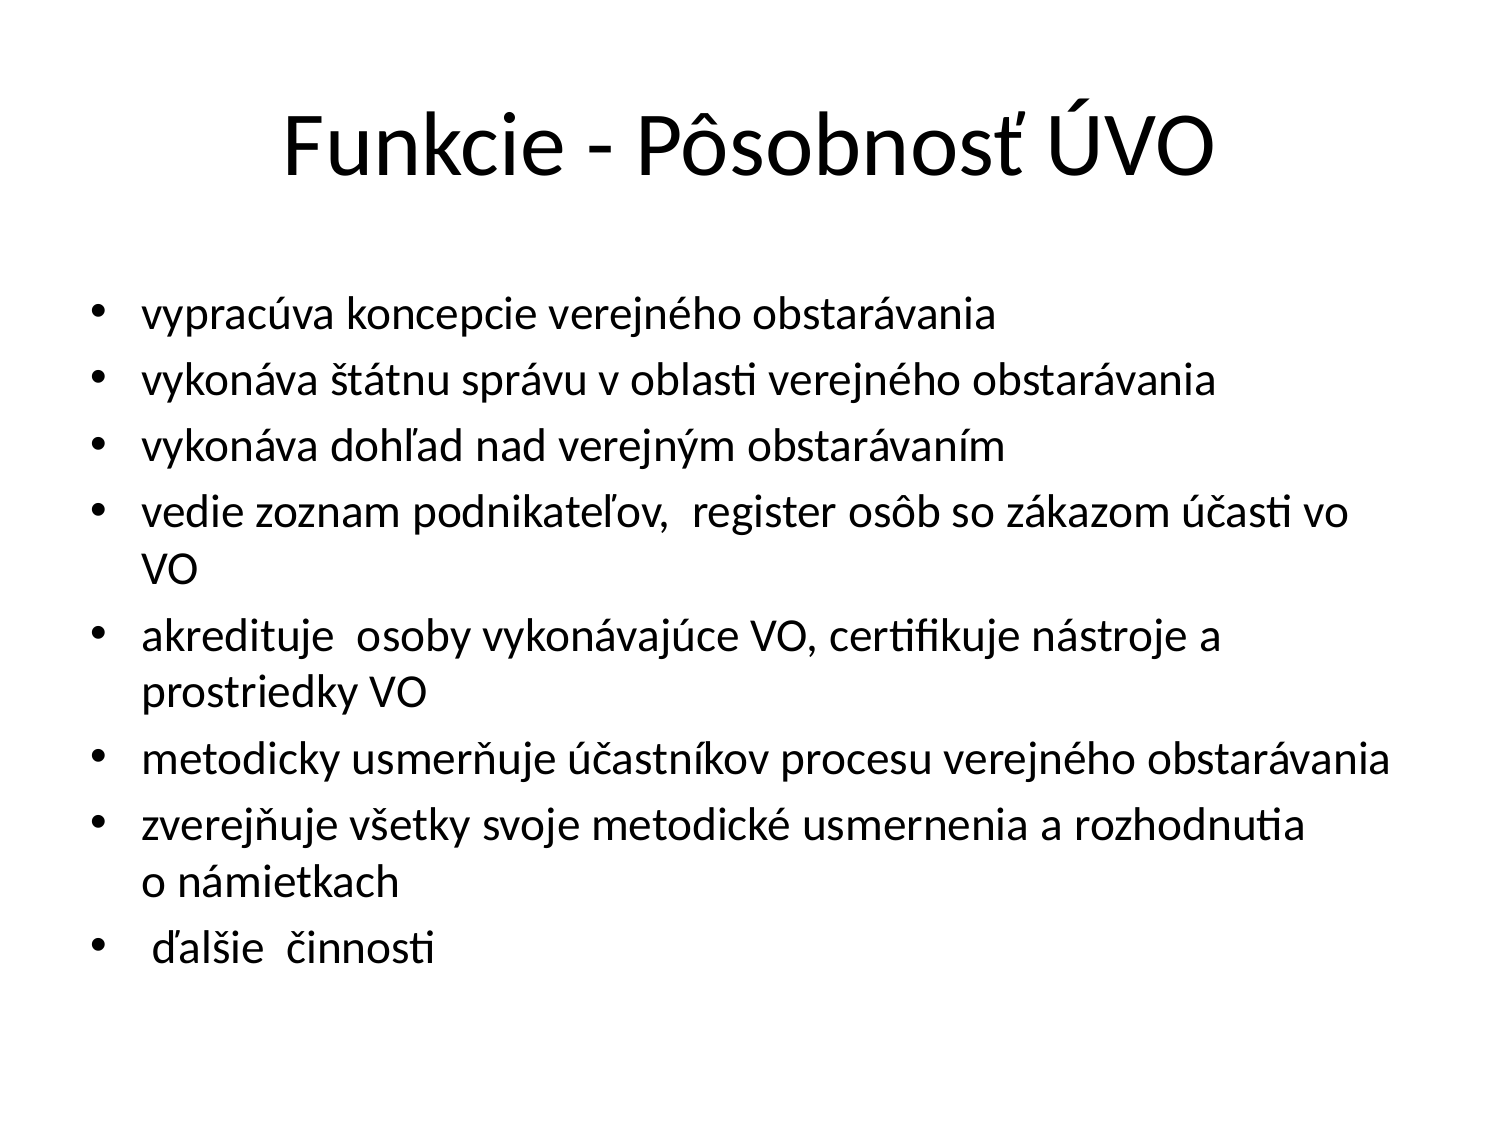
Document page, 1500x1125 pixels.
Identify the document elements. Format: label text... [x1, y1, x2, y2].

title Funkcie - Pôsobnosť ÚVO [75, 45, 1425, 208]
list vypracúva koncepcie verejného obstarávania vykonáva štátnu správu v oblasti verejného obstarávania vykonáva dohľad nad verejným obstarávaním vedie zoznam podnikateľov, register osôb so zákazom účasti vo VO akredituje osoby vykonávajúce VO, certifikuje nástroje a prostriedky VO metodicky usmerňuje účastníkov procesu verejného obstarávania zverejňuje všetky svoje metodické usmernenia a rozhodnutia o námietkach ďalšie činnosti [75, 208, 1425, 1005]
